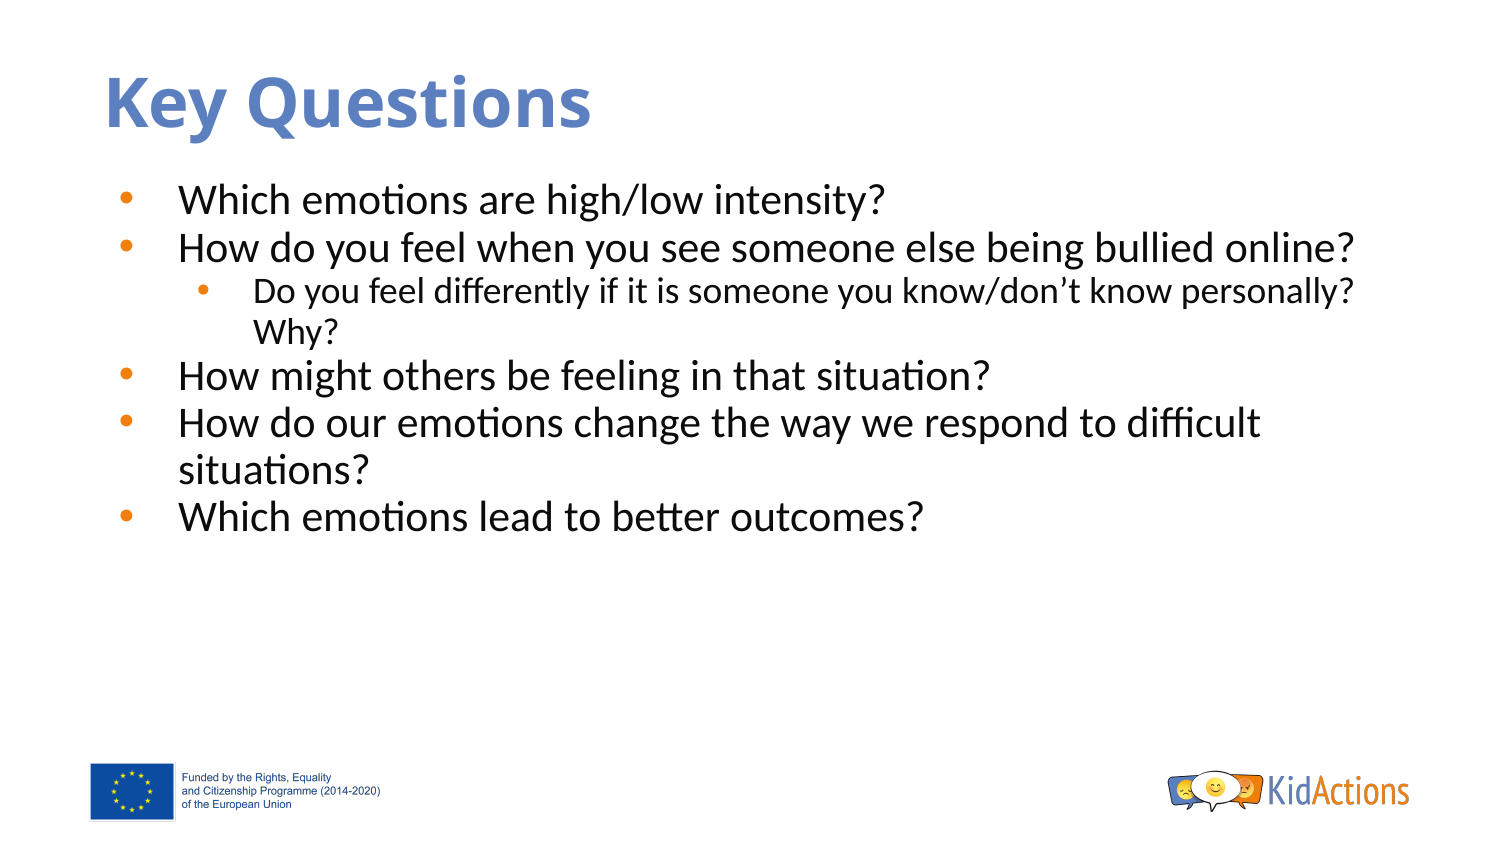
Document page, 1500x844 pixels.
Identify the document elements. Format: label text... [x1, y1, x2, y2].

list Which emotions are high/low intensity? How do you feel when you see someone else being bullied online? Do you feel differently if it is someone you know/don’t know personally? Why? How might others be feeling in that situation? How do our emotions change the way we respond to difficult situations? Which emotions lead to better outcomes? [91, 171, 1409, 760]
picture [1162, 767, 1414, 816]
picture [86, 758, 391, 825]
title Key Questions [91, 55, 1409, 155]
